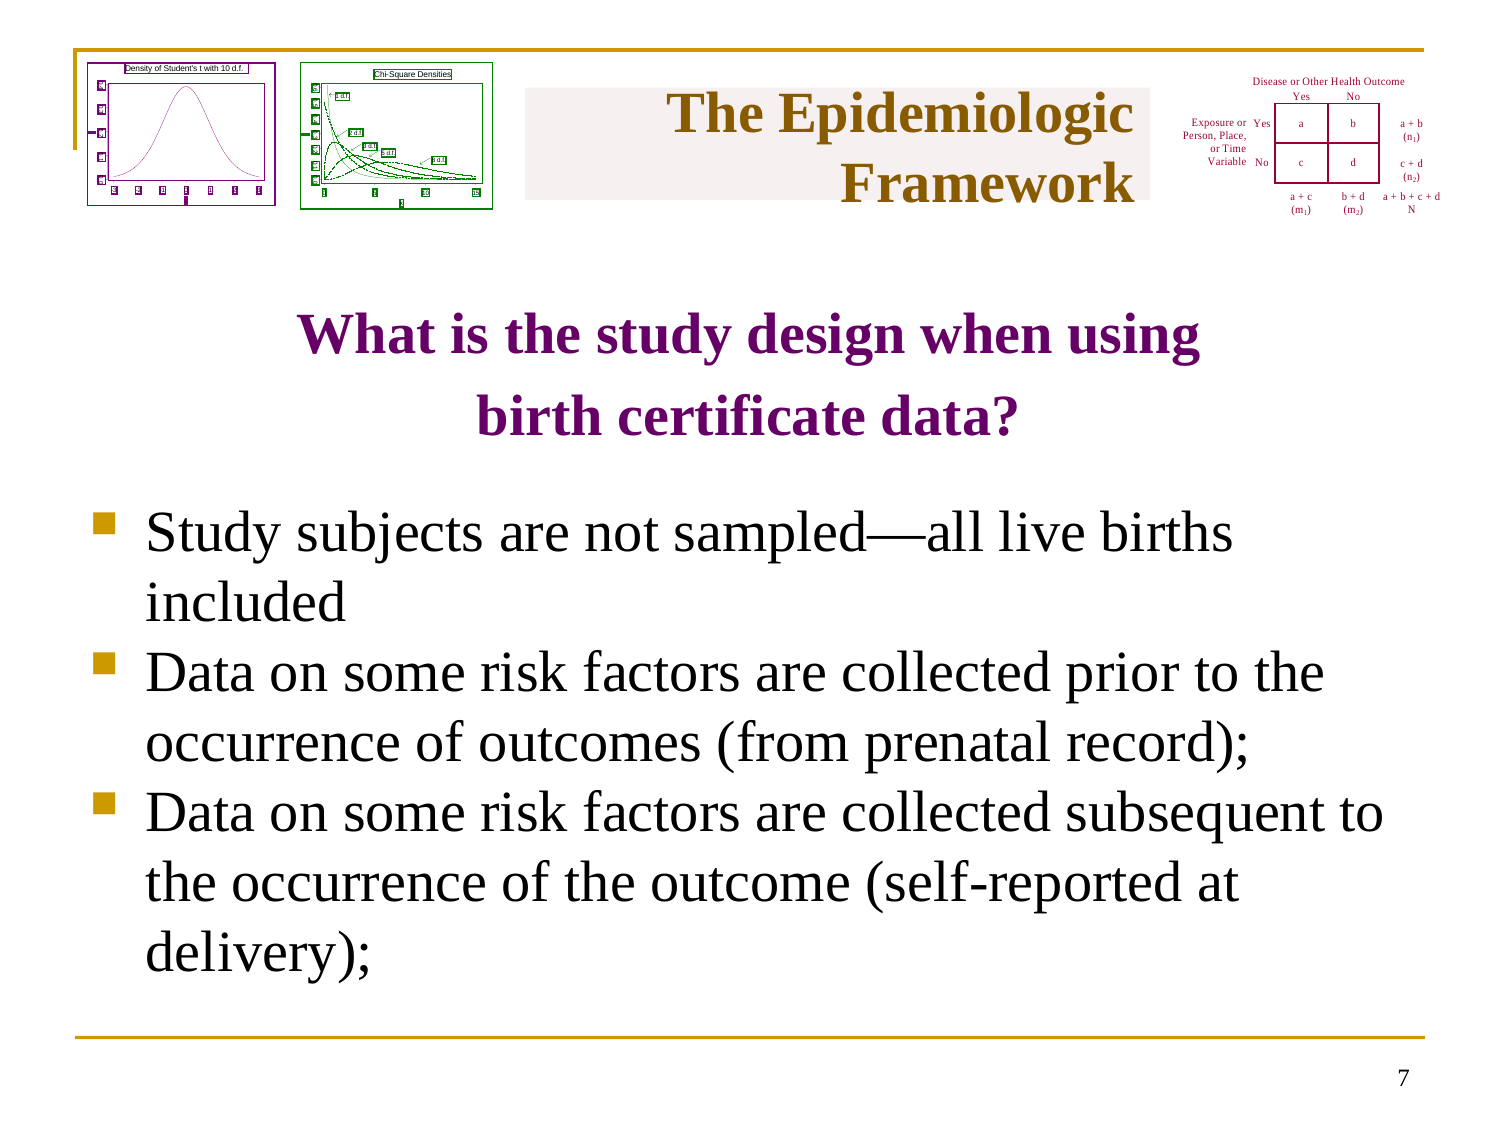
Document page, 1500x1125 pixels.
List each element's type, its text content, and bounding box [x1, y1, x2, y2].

list What is the study design when using birth certificate data? Study subjects are not sampled—all live births included Data on some risk factors are collected prior to the occurrence of outcomes (from prenatal record); Data on some risk factors are collected subsequent to the occurrence of the outcome (self-reported at delivery); [74, 287, 1438, 1013]
title The Epidemiologic Framework [524, 87, 1151, 201]
slide_number 6 [1074, 1049, 1426, 1100]
